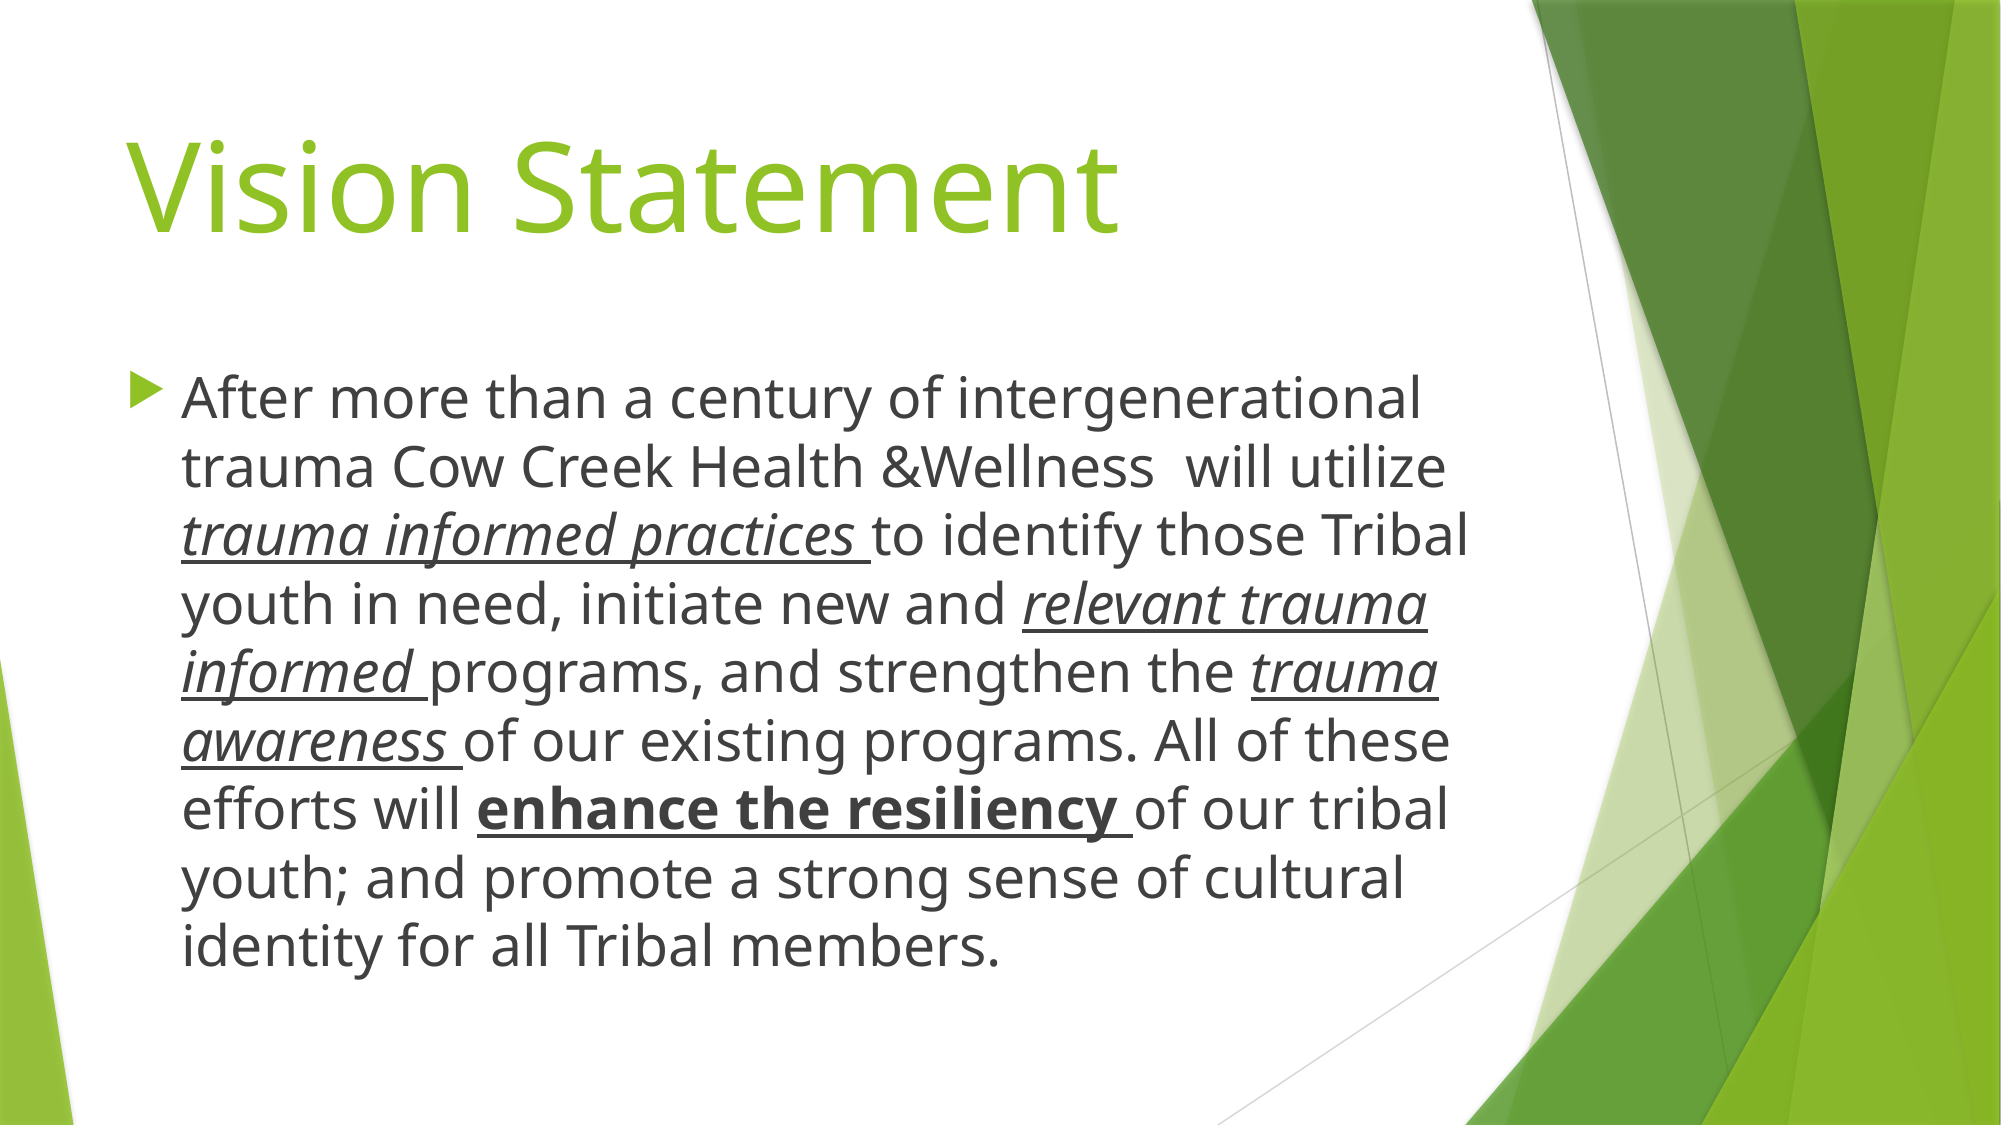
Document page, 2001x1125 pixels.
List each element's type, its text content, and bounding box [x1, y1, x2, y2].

list After more than a century of intergenerational trauma Cow Creek Health &Wellness will utilize trauma informed practices to identify those Tribal youth in need, initiate new and relevant trauma informed programs, and strengthen the trauma awareness of our existing programs. All of these efforts will enhance the resiliency of our tribal youth; and promote a strong sense of cultural identity for all Tribal members. [111, 354, 1522, 992]
title Vision Statement [111, 99, 1522, 317]
